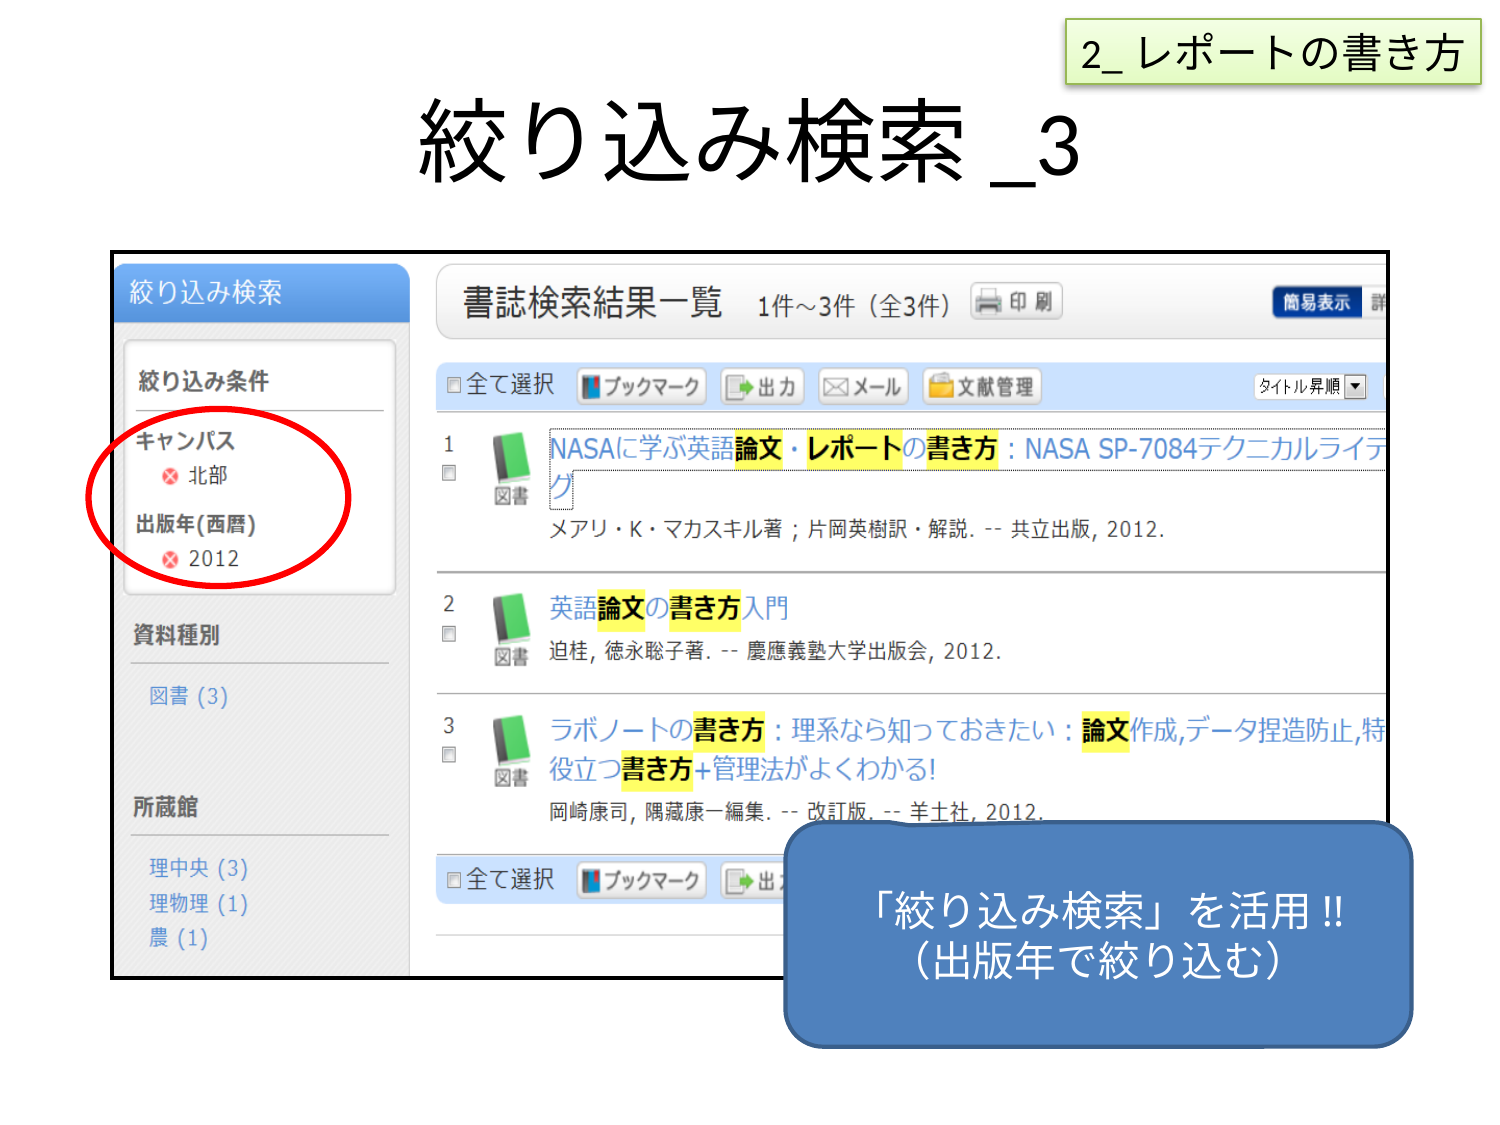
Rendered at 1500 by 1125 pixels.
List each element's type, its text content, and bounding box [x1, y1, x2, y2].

title 絞り込み検索_3 [75, 45, 1425, 233]
picture [113, 253, 1387, 977]
text_box [86, 447, 108, 548]
text_box 「絞り込み検索」を活用!! （出版年で絞り込む） [783, 823, 1414, 1049]
text_box 2_レポートの書き方 [1065, 18, 1482, 85]
